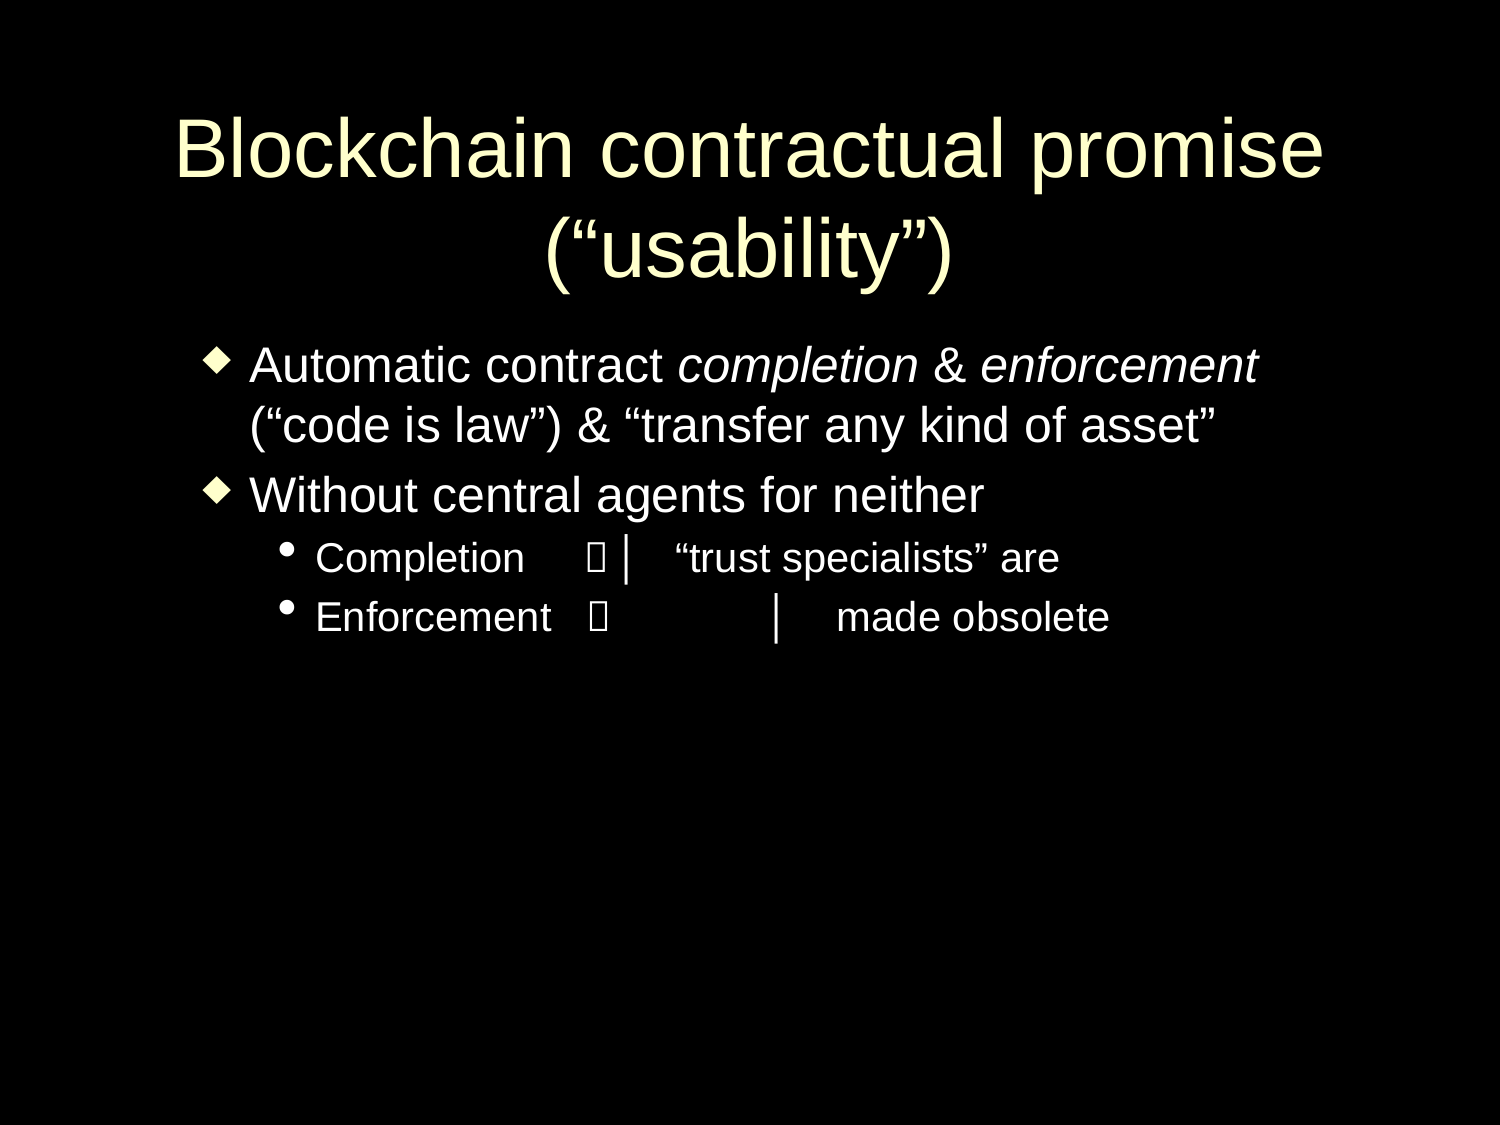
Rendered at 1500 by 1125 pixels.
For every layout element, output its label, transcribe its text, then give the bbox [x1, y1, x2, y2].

title Blockchain contractual promise (“usability”) [112, 99, 1388, 288]
list Automatic contract completion & enforcement (“code is law”) & “transfer any kind of asset” Without central agents for neither Completion  │ “trust specialists” are Enforcement  │ made obsolete [112, 324, 1388, 1001]
